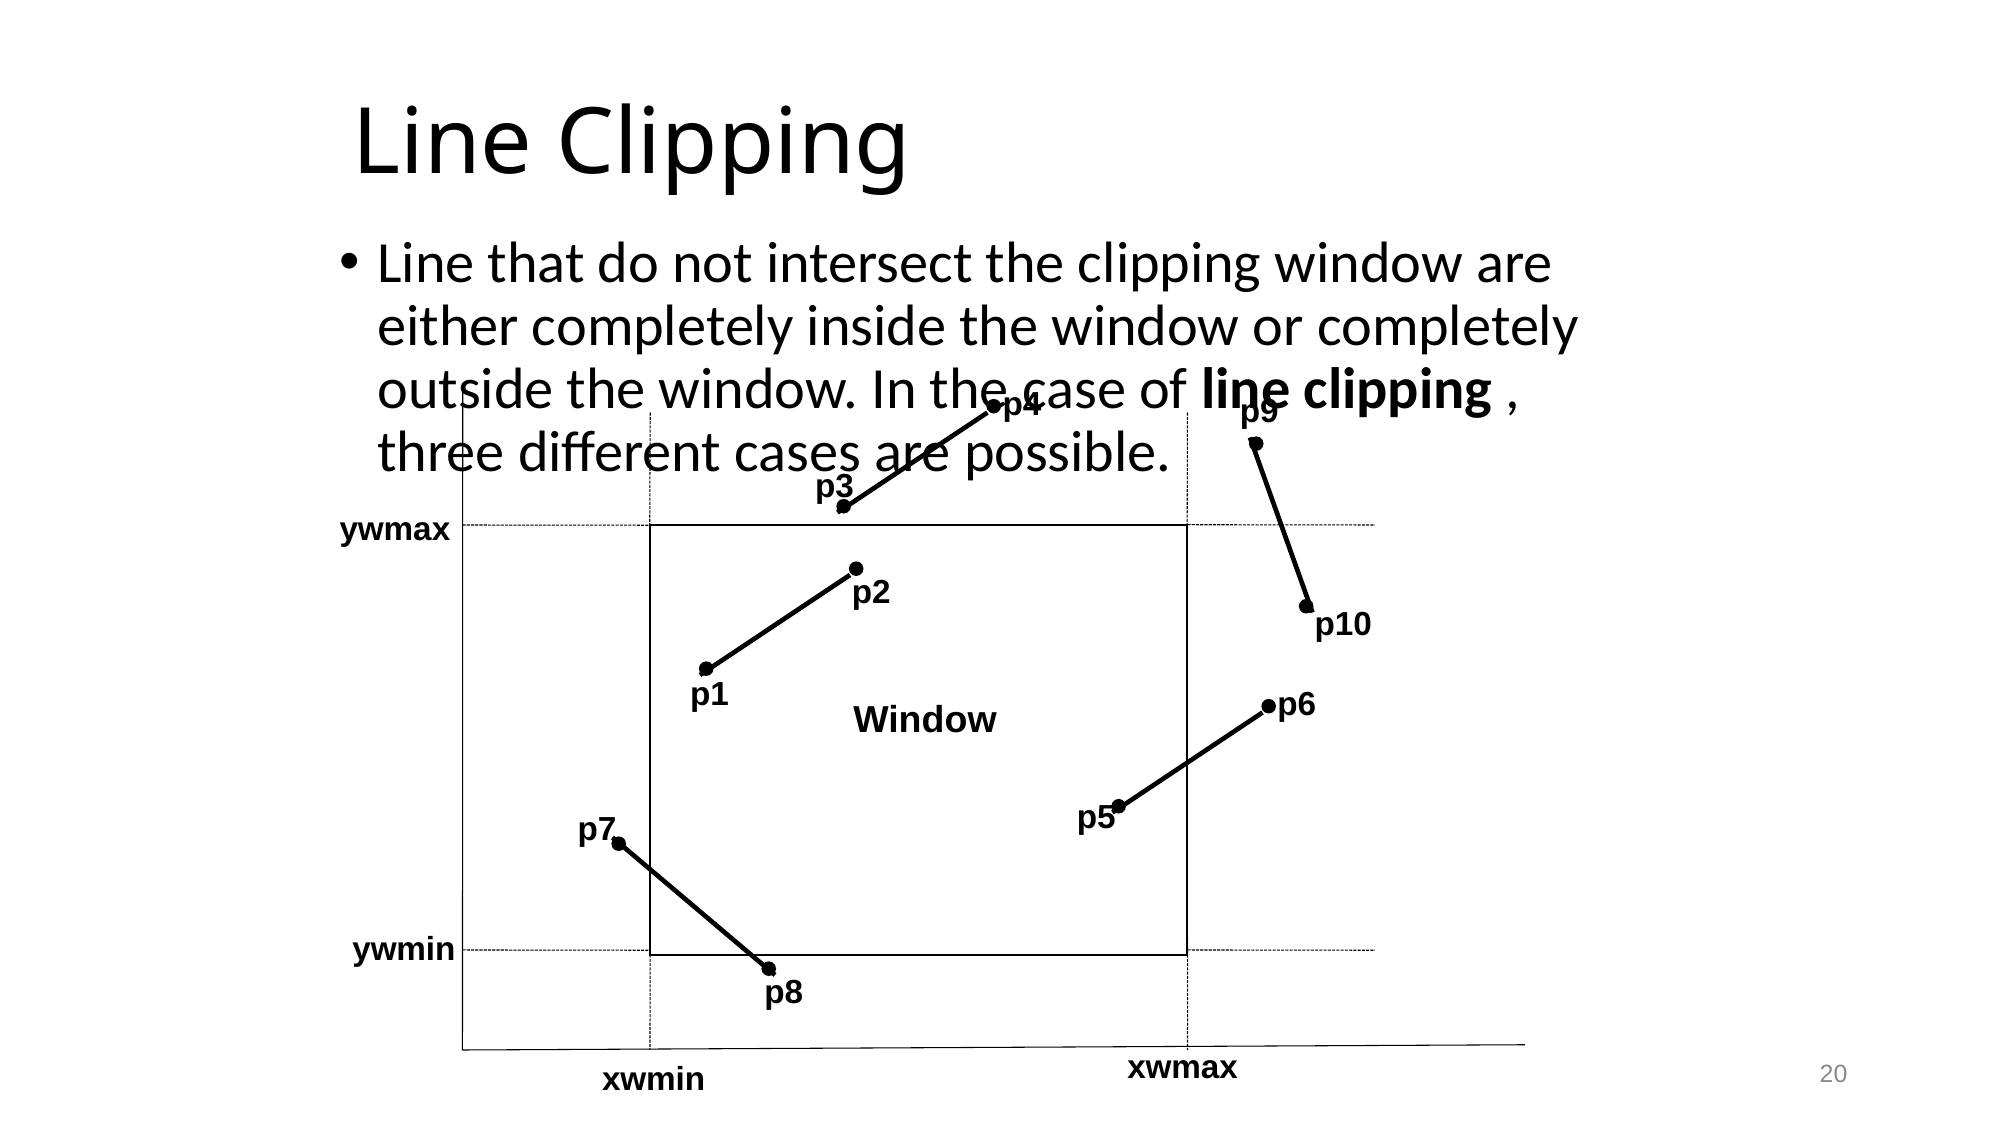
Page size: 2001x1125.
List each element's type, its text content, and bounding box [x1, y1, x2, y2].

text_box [699, 574, 850, 675]
text_box p8 [749, 962, 819, 1018]
text_box p1 [675, 664, 744, 718]
text_box p6 [1262, 674, 1332, 730]
text_box xwmax [1112, 1037, 1186, 1044]
text_box p3 [800, 456, 837, 512]
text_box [462, 1044, 1525, 1050]
text_box xwmax [1189, 1037, 1288, 1044]
slide_number 20 [1412, 1042, 1863, 1103]
text_box p4 [987, 374, 1057, 430]
text_box ywmax [324, 499, 475, 555]
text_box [612, 837, 775, 975]
text_box xwmax [1112, 1050, 1288, 1093]
text_box ywmin [337, 919, 475, 975]
list Line that do not intersect the clipping window are either completely inside the window or completely outside the window. In the case of line clipping , three different cases are possible. [324, 224, 1675, 946]
text_box xwmin [587, 1050, 725, 1105]
text_box p2 [837, 562, 906, 618]
text_box p10 [1299, 594, 1387, 650]
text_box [837, 412, 988, 513]
text_box [649, 524, 1188, 956]
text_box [1112, 712, 1263, 813]
title Line Clipping [337, 50, 1688, 238]
text_box p5 [1062, 787, 1131, 843]
text_box p7 [562, 799, 632, 855]
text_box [1193, 493, 1369, 557]
text_box Window [838, 687, 1023, 748]
text_box [1248, 437, 1264, 452]
text_box p9 [1225, 381, 1294, 437]
